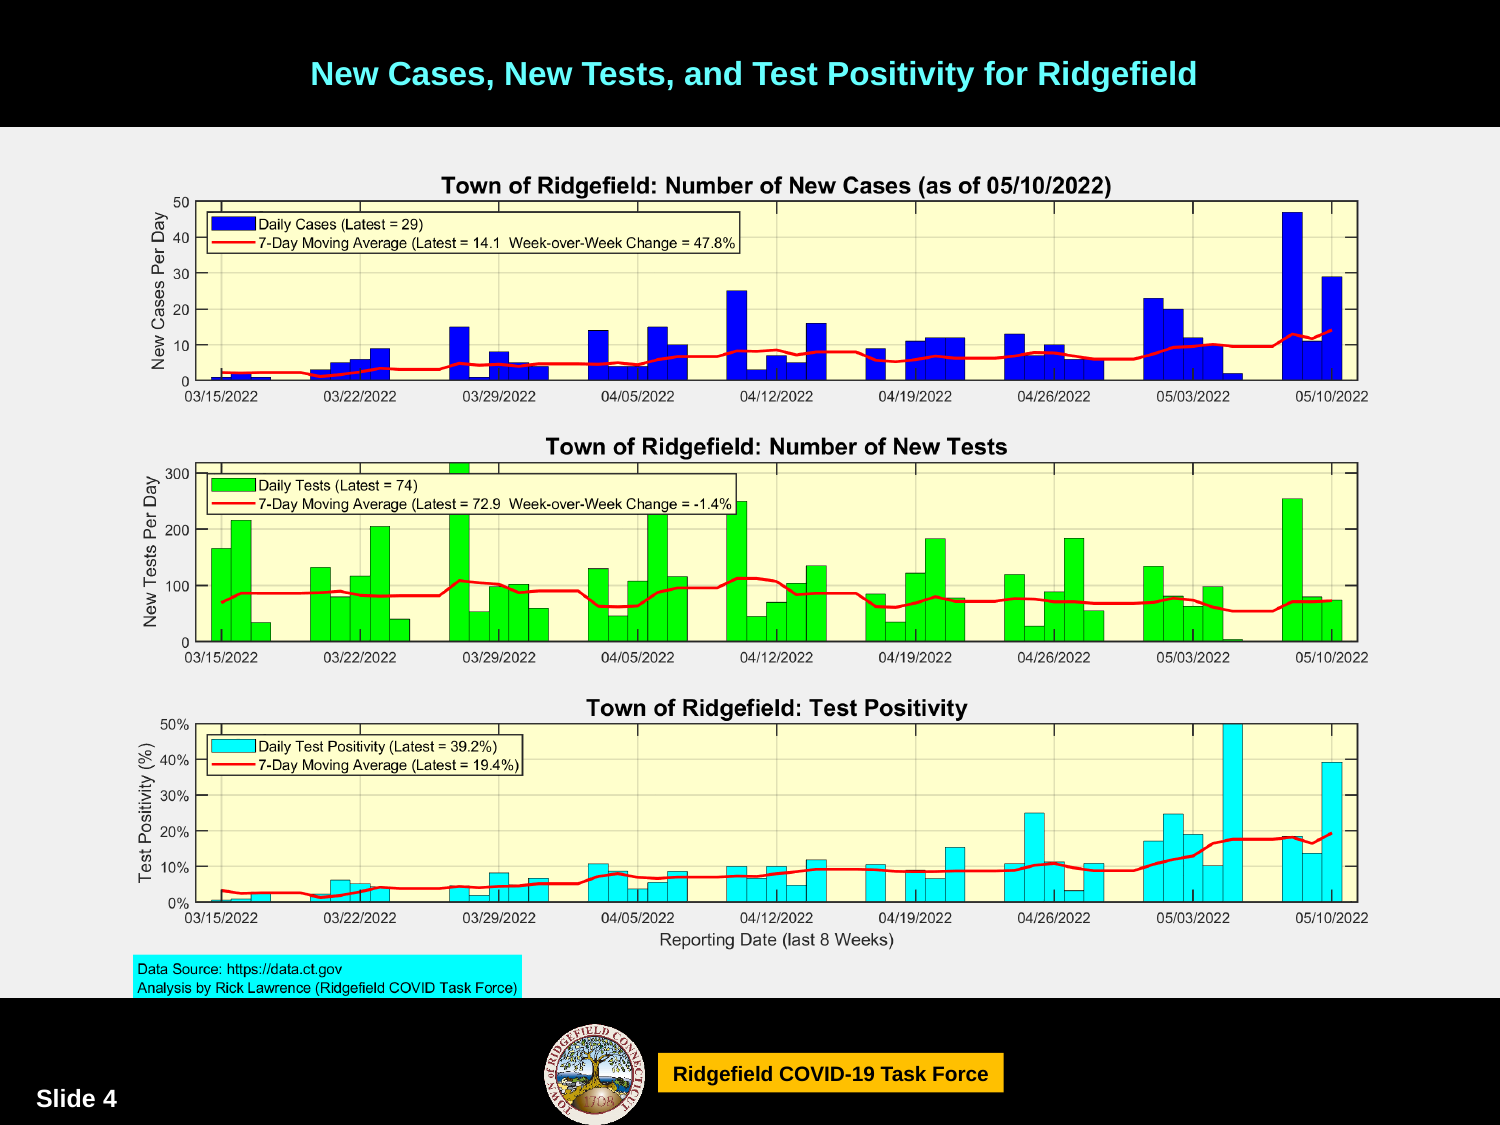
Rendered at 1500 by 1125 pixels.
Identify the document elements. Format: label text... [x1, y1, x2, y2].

picture [544, 1024, 645, 1125]
picture [0, 126, 1500, 998]
title New Cases, New Tests, and Test Positivity for Ridgefield [12, 49, 1488, 101]
